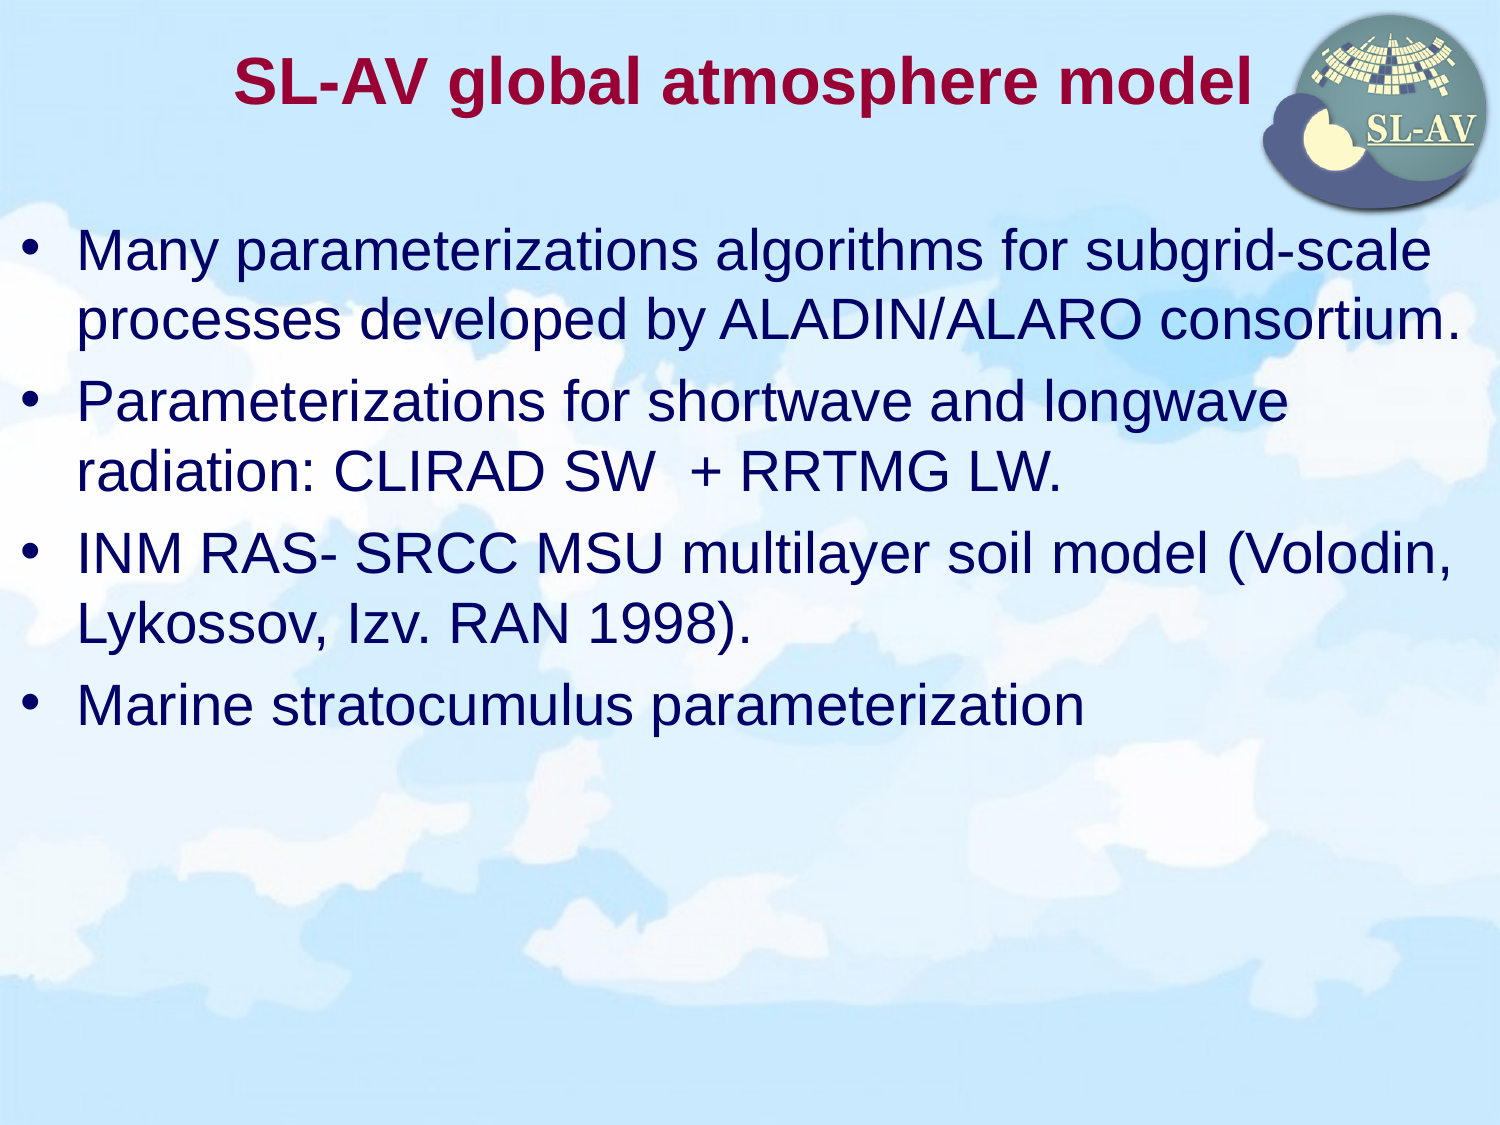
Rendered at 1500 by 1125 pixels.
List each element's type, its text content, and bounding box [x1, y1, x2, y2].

text_box SL-AV global atmosphere model Many parameterizations algorithms for subgrid-scale processes developed by ALADIN/ALARO consortium. Parameterizations for shortwave and longwave radiation: CLIRAD SW + RRTMG LW. INM RAS- SRCC MSU multilayer soil model (Volodin, Lykossov, Izv. RAN 1998). Marine stratocumulus parameterization [5, 30, 1483, 1012]
picture [0, 0, 1500, 1125]
